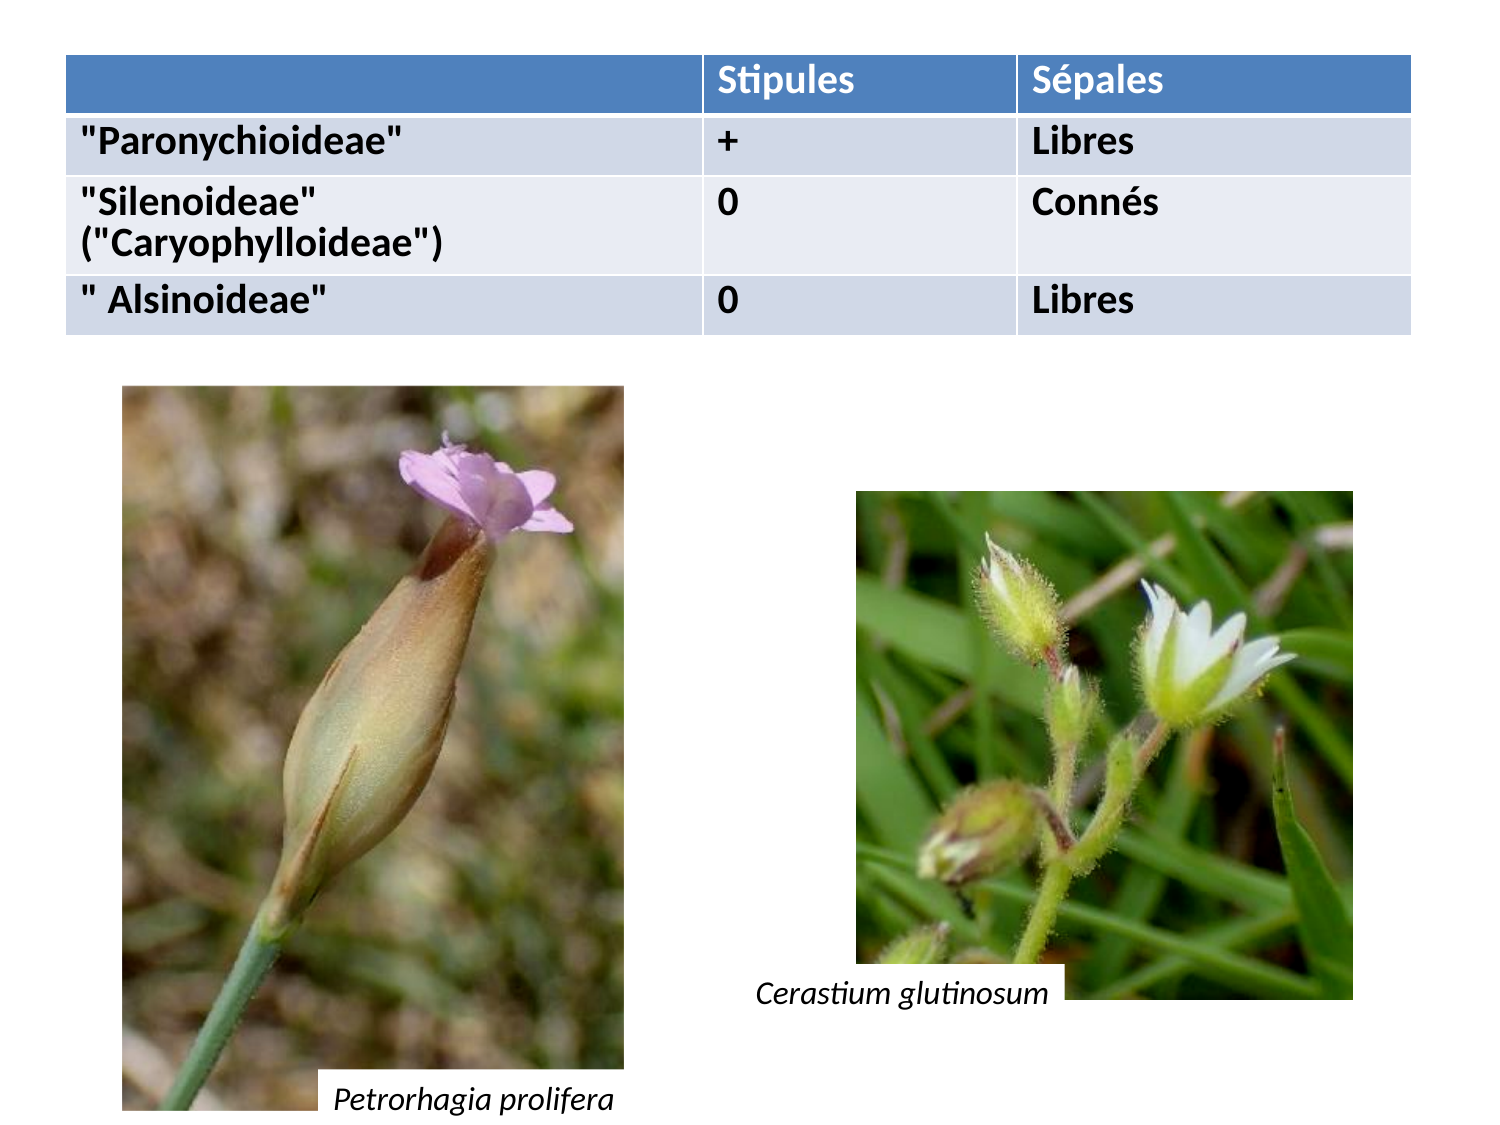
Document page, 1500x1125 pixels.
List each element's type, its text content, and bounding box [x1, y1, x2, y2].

table_header [66, 55, 702, 113]
table_cell 0 [704, 177, 1016, 274]
table_header Stipules [704, 55, 1016, 113]
table_cell + [704, 118, 1016, 175]
table_cell Connés [1018, 177, 1411, 274]
table_cell Libres [1018, 276, 1411, 335]
picture [856, 491, 1353, 1001]
table_cell " Alsinoideae" [66, 276, 702, 335]
table_cell Libres [1018, 118, 1411, 175]
text_box Cerastium glutinosum [740, 964, 1065, 1019]
table_cell "Paronychioideae" [66, 118, 702, 175]
table_header Sépales [1018, 55, 1411, 113]
picture [9, 387, 736, 1110]
table_cell "Silenoideae" ("Caryophylloideae") [66, 177, 702, 274]
table_cell 0 [704, 276, 1016, 335]
text_box Petrorhagia prolifera [318, 1069, 630, 1125]
